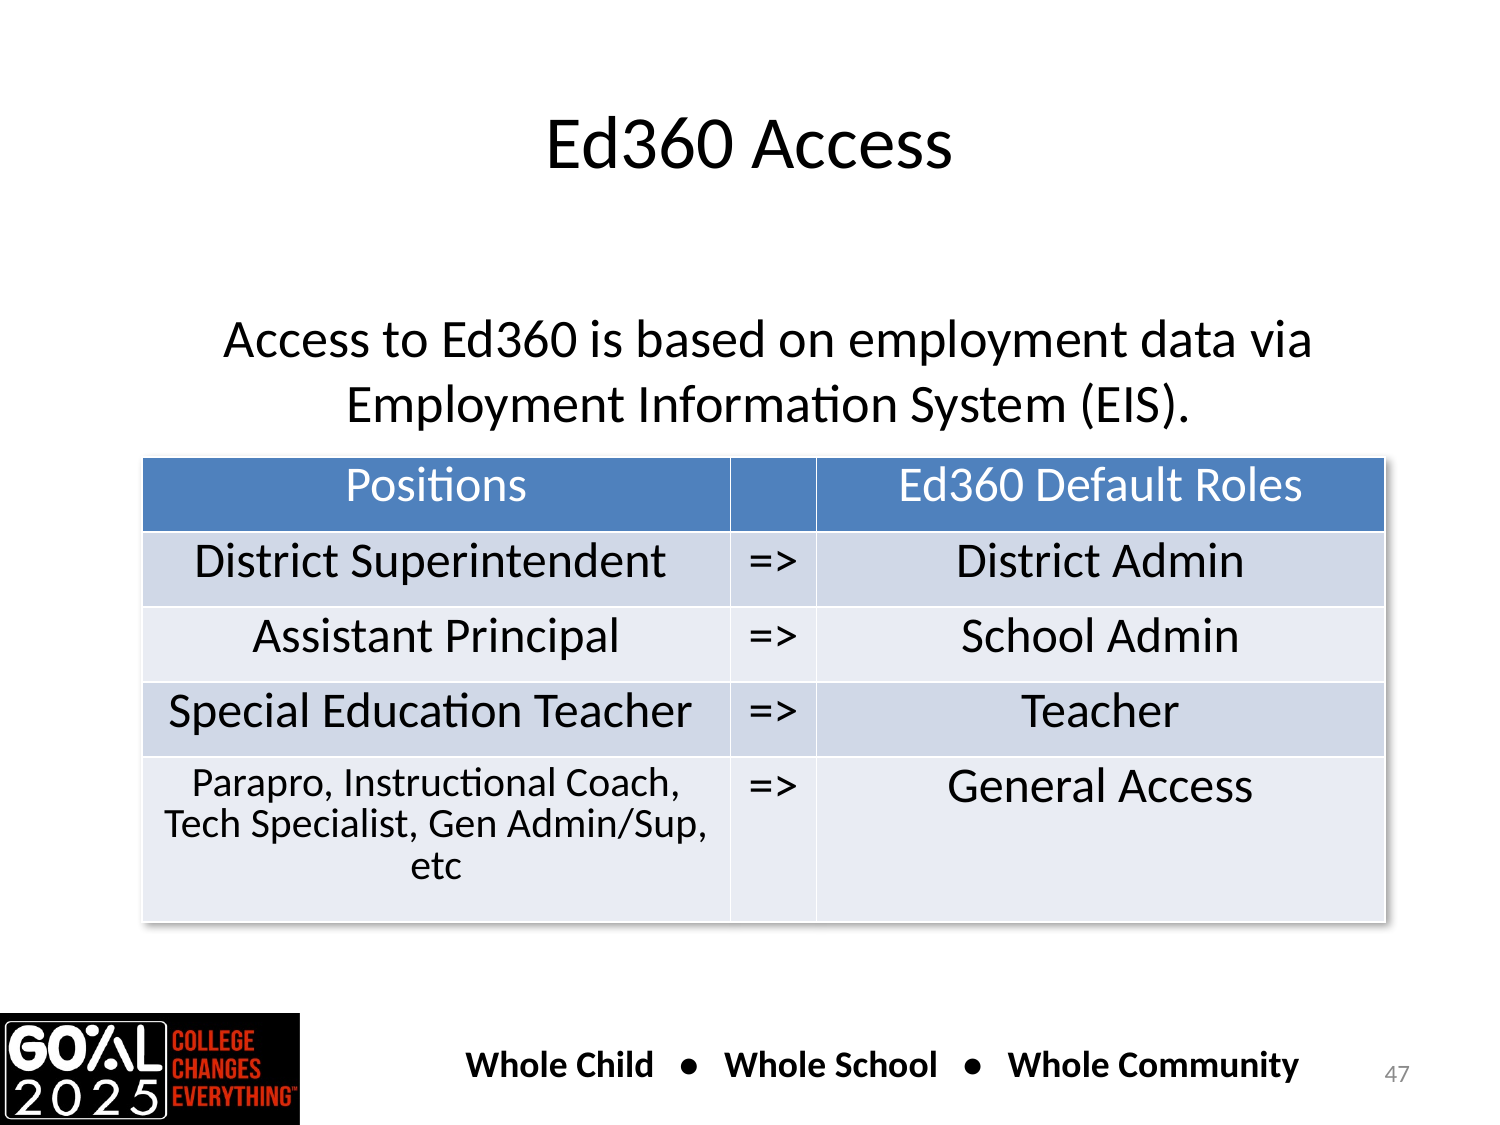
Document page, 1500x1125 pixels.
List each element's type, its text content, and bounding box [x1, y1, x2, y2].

table_cell Parapro, Instructional Coach, Tech Specialist, Gen Admin/Sup, etc [143, 732, 730, 870]
table_cell District Admin [817, 526, 1384, 593]
table_cell Teacher [817, 663, 1384, 730]
table_cell School Admin [817, 595, 1384, 661]
table_cell => [731, 595, 816, 661]
title Ed360 Access [75, 45, 1425, 233]
list Access to Ed360 is based on employment data via Employment Information System (EIS).​ [100, 295, 1438, 456]
table_header [731, 458, 816, 525]
table_cell Assistant Principal [143, 595, 730, 661]
table_header Positions [143, 458, 730, 525]
table_cell General Access [817, 732, 1384, 870]
table_header Ed360 Default Roles [817, 458, 1384, 525]
text_box Whole Child • Whole School • Whole Community [327, 1032, 1438, 1092]
table_cell Special Education Teacher [143, 663, 730, 730]
slide_number 47 [1074, 1042, 1425, 1103]
table_cell => [731, 732, 816, 870]
table_cell => [731, 663, 816, 730]
picture [0, 1013, 300, 1125]
table_cell District Superintendent [143, 526, 730, 593]
table_cell => [731, 526, 816, 593]
